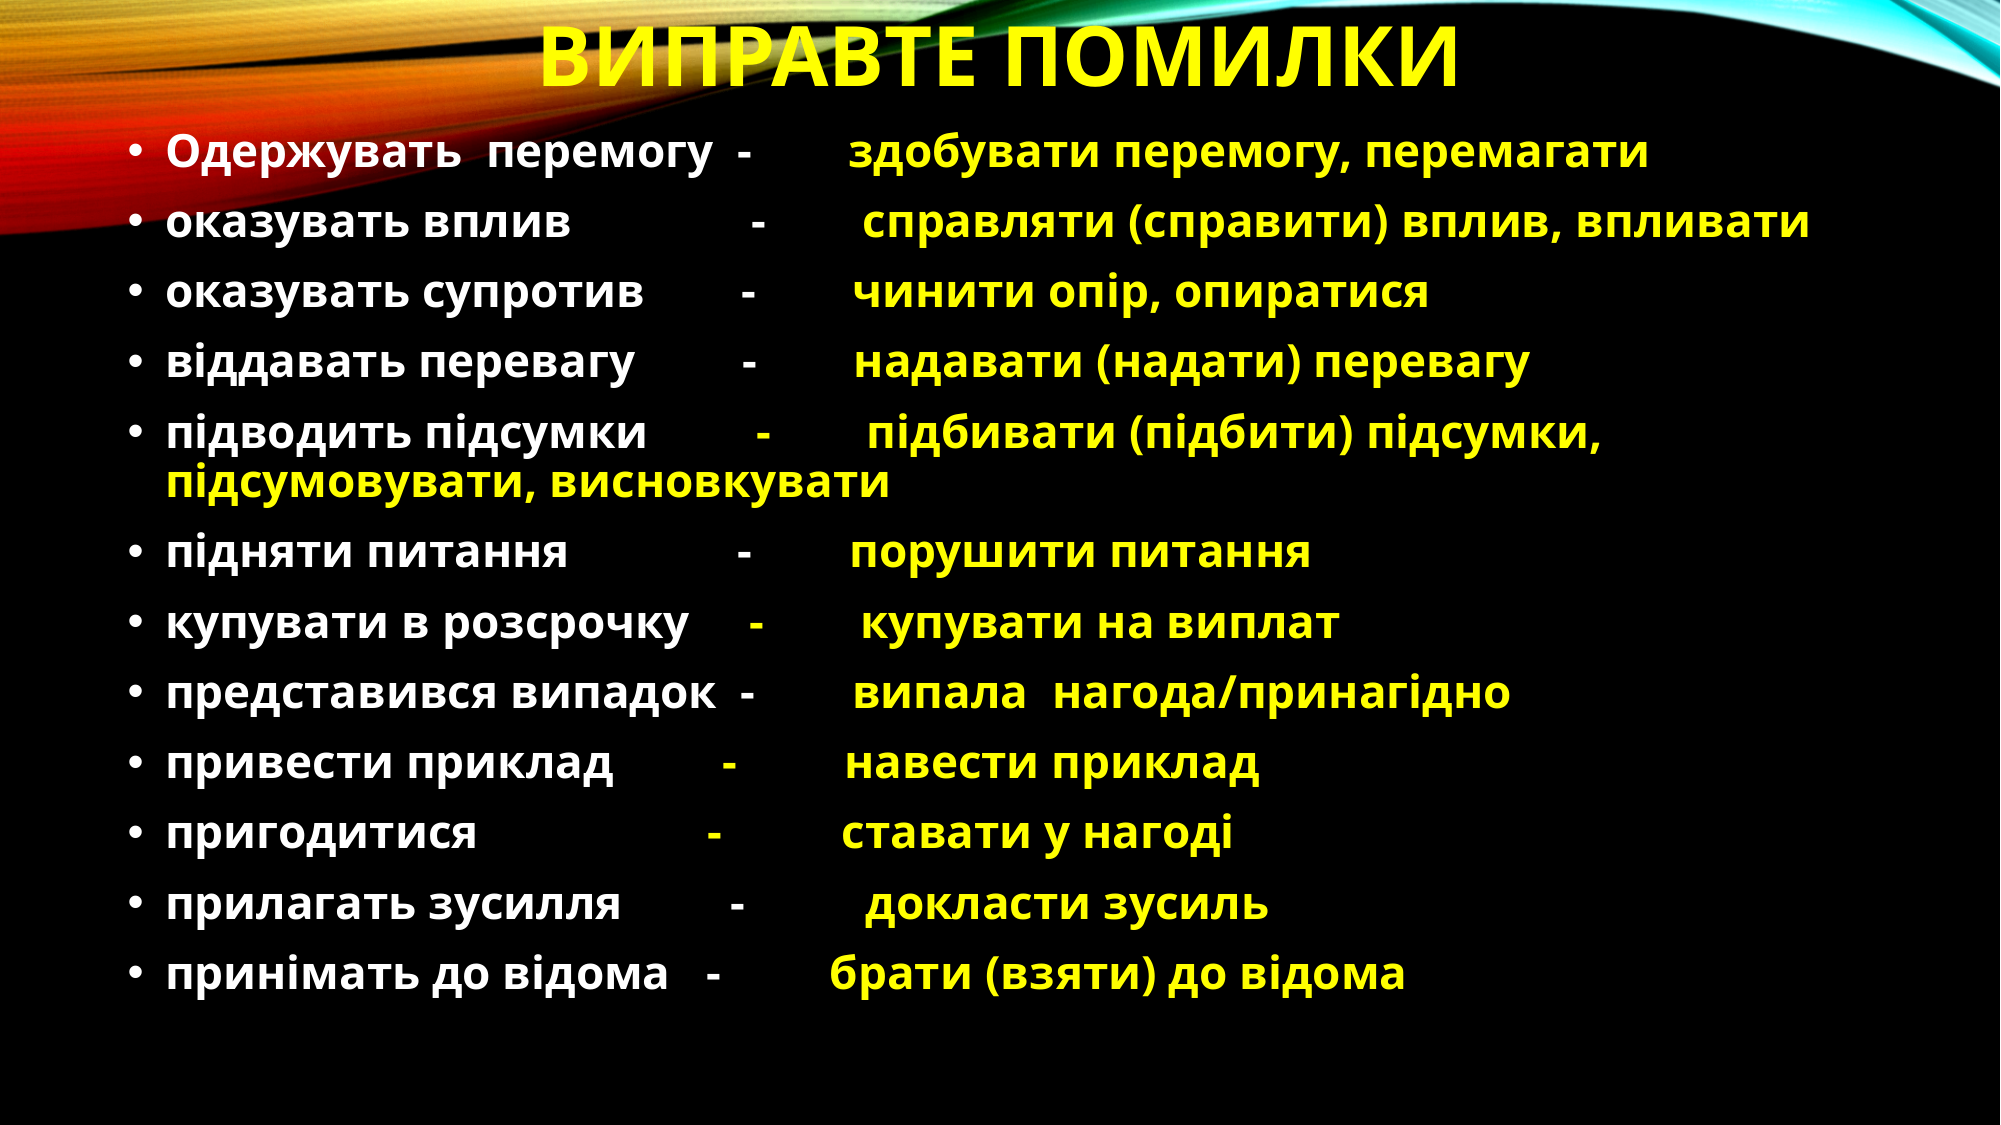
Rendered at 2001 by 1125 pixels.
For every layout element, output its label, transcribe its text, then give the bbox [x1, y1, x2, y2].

list Одержувать перемогу - здобувати перемогу, перемагати оказувать вплив - справляти (справити) вплив, впливати оказувать супротив - чинити опір, опиратися віддавать перевагу - надавати (надати) перевагу підводить підсумки - підбивати (підбити) підсумки, підсумовувати, висновкувати підняти питання - порушити питання купувати в розсрочку - купувати на виплат представився випадок - випала нагода/принагідно привести приклад - навести приклад пригодитися - ставати у нагоді прилагать зусилля - докласти зусиль принімать до відома - брати (взяти) до відома [112, 120, 1888, 1021]
picture [0, 0, 293, 237]
title Виправте помилки [293, 0, 1707, 120]
picture [1707, 0, 2000, 237]
